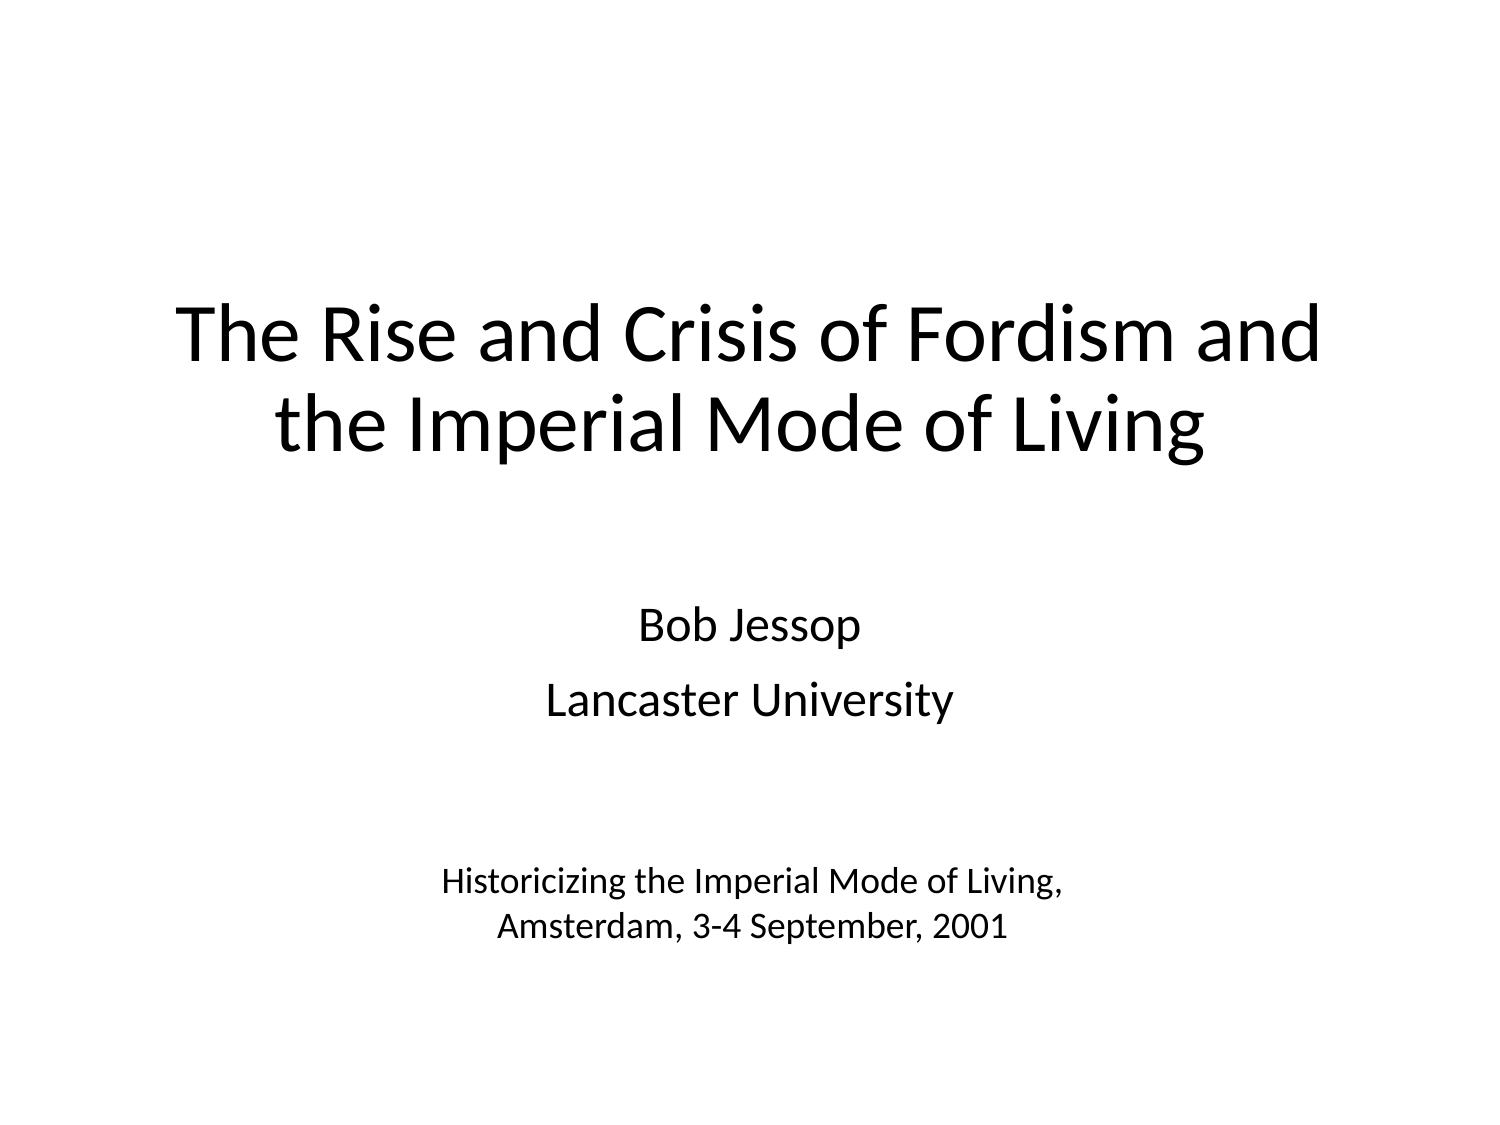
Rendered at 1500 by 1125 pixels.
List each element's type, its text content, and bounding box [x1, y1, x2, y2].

subtitle Bob Jessop Lancaster University [187, 590, 1313, 746]
title The Rise and Crisis of Fordism and the Imperial Mode of Living [112, 184, 1388, 576]
text_box Historicizing the Imperial Mode of Living, Amsterdam, 3-4 September, 2001 [355, 848, 1151, 954]
